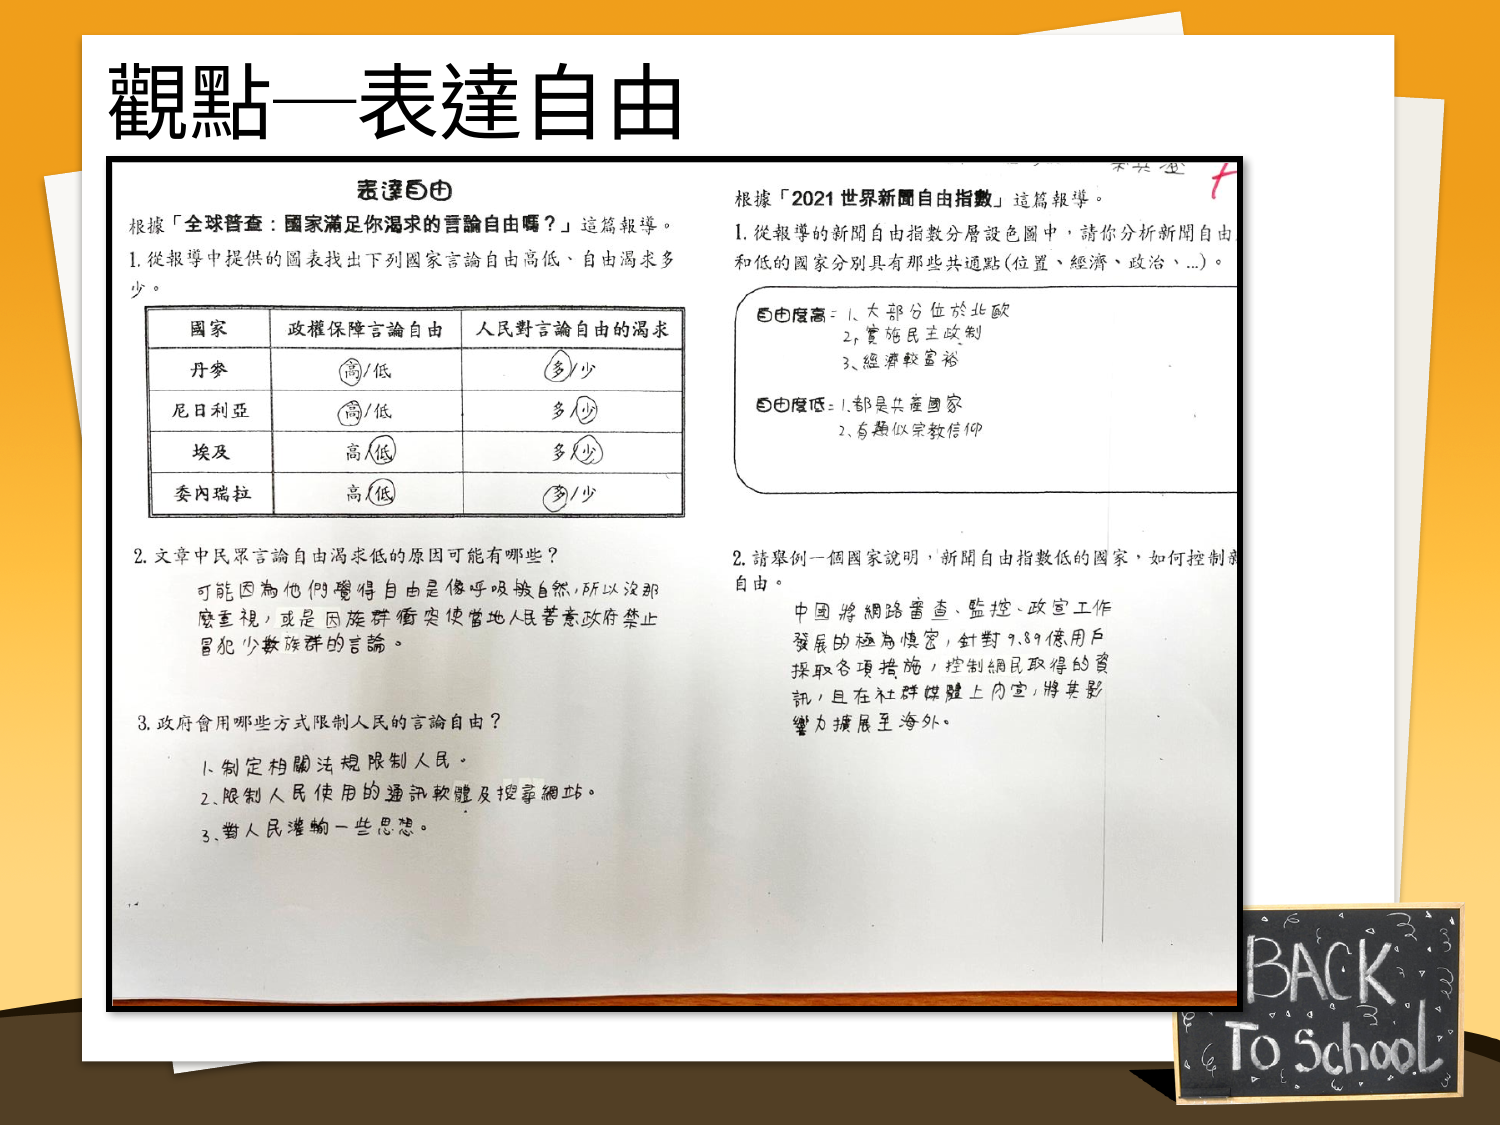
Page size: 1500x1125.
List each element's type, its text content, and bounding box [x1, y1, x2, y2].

text_box 觀點─表達自由 [91, 42, 247, 158]
picture [0, 0, 1500, 1125]
